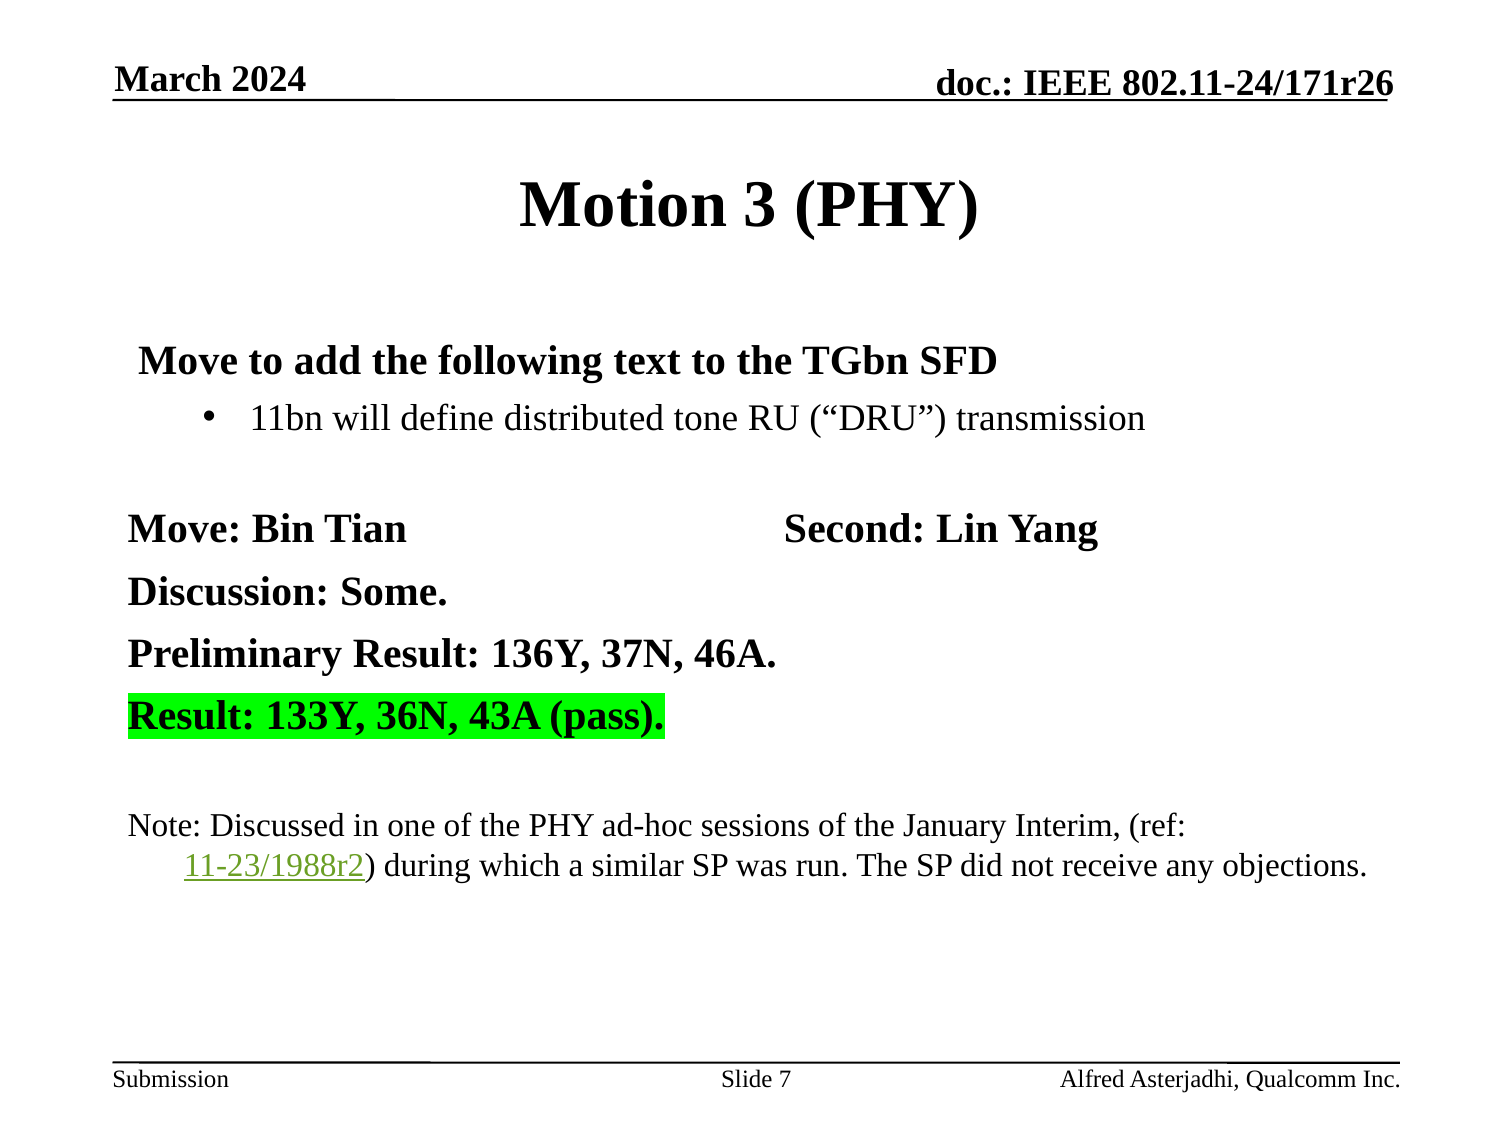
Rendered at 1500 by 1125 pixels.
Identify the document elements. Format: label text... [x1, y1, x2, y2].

footer Alfred Asterjadhi, Qualcomm Inc. [878, 1061, 1402, 1093]
slide_number Slide 7 [712, 1061, 800, 1123]
list Move to add the following text to the TGbn SFD 11bn will define distributed tone RU (“DRU”) transmission Move: Bin Tian Second: Lin Yang Discussion: Some. Preliminary Result: 136Y, 37N, 46A. Result: 133Y, 36N, 43A (pass). Note: Discussed in one of the PHY ad-hoc sessions of the January Interim, (ref: 11-23/1988r2) during which a similar SP was run. The SP did not receive any objections. [112, 324, 1388, 1000]
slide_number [114, 54, 423, 100]
title Motion 3 (PHY) [112, 112, 1388, 288]
